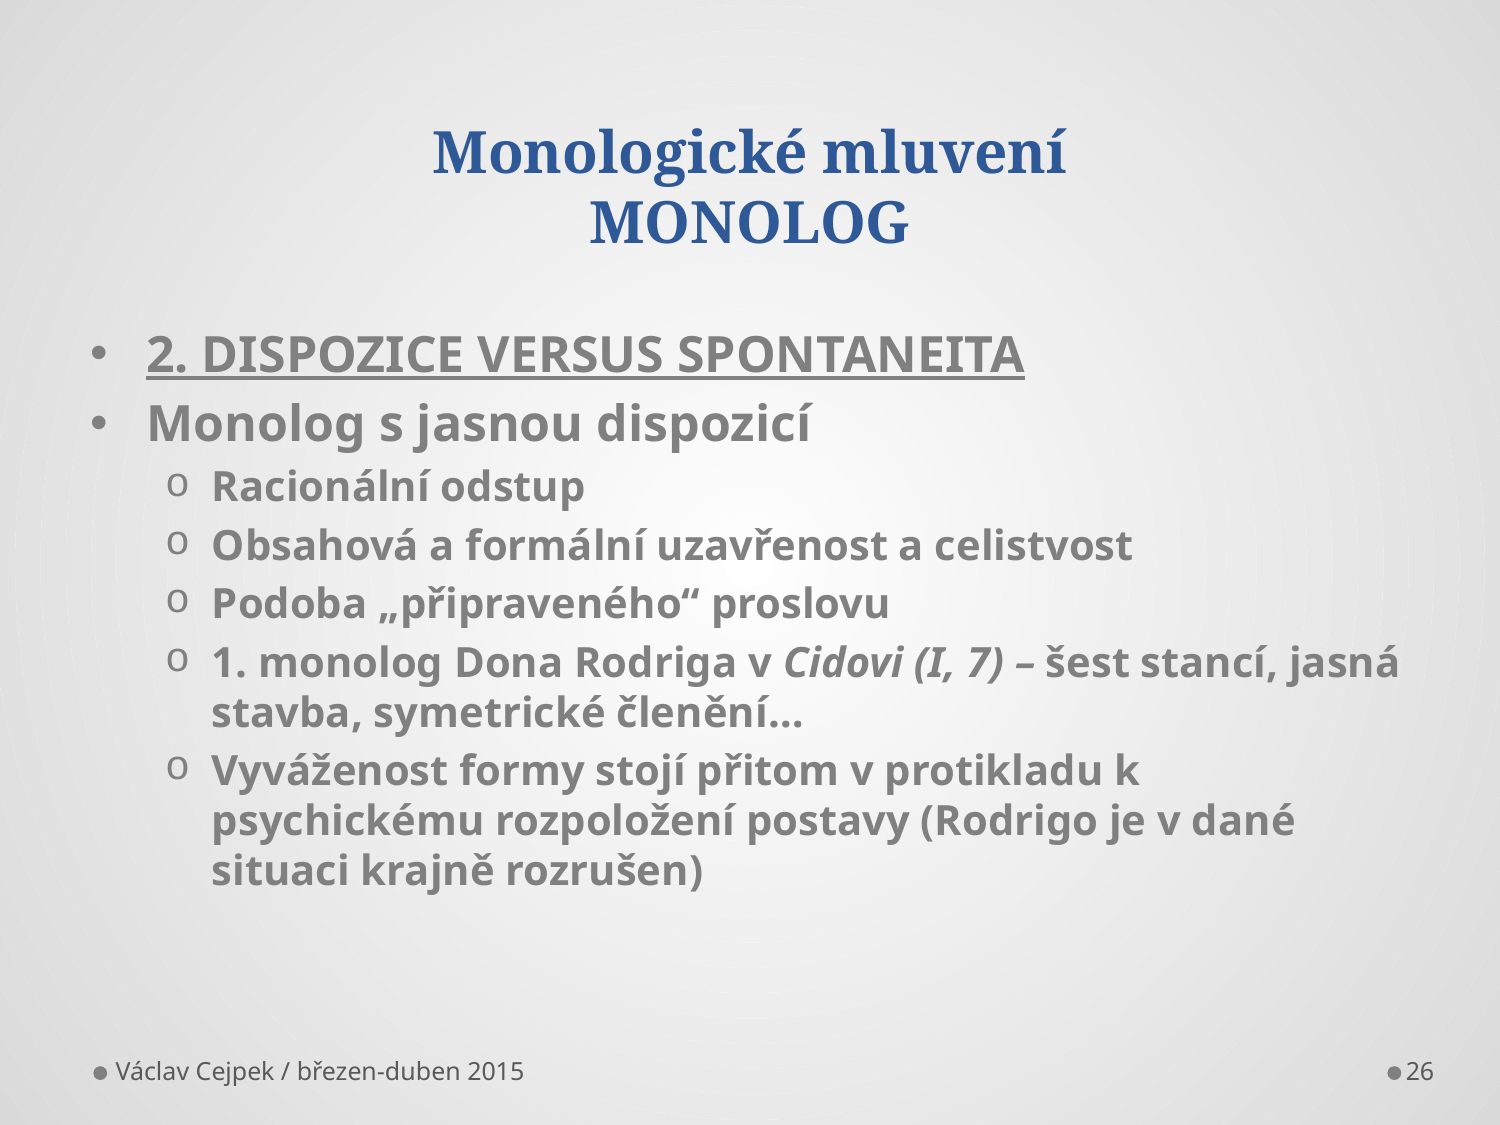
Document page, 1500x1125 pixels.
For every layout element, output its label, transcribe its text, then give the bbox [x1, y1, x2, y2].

title Monologické mluvení MONOLOG [75, 0, 1425, 263]
list 2. DISPOZICE VERSUS SPONTANEITA Monolog s jasnou dispozicí Racionální odstup Obsahová a formální uzavřenost a celistvost Podoba „připraveného“ proslovu 1. monolog Dona Rodriga v Cidovi (I, 7) – šest stancí, jasná stavba, symetrické členění… Vyváženost formy stojí přitom v protikladu k psychickému rozpoložení postavy (Rodrigo je v dané situaci krajně rozrušen) [75, 314, 1425, 1005]
slide_number 26 [1401, 1042, 1494, 1103]
footer Václav Cejpek / březen-duben 2015 [108, 1042, 576, 1103]
